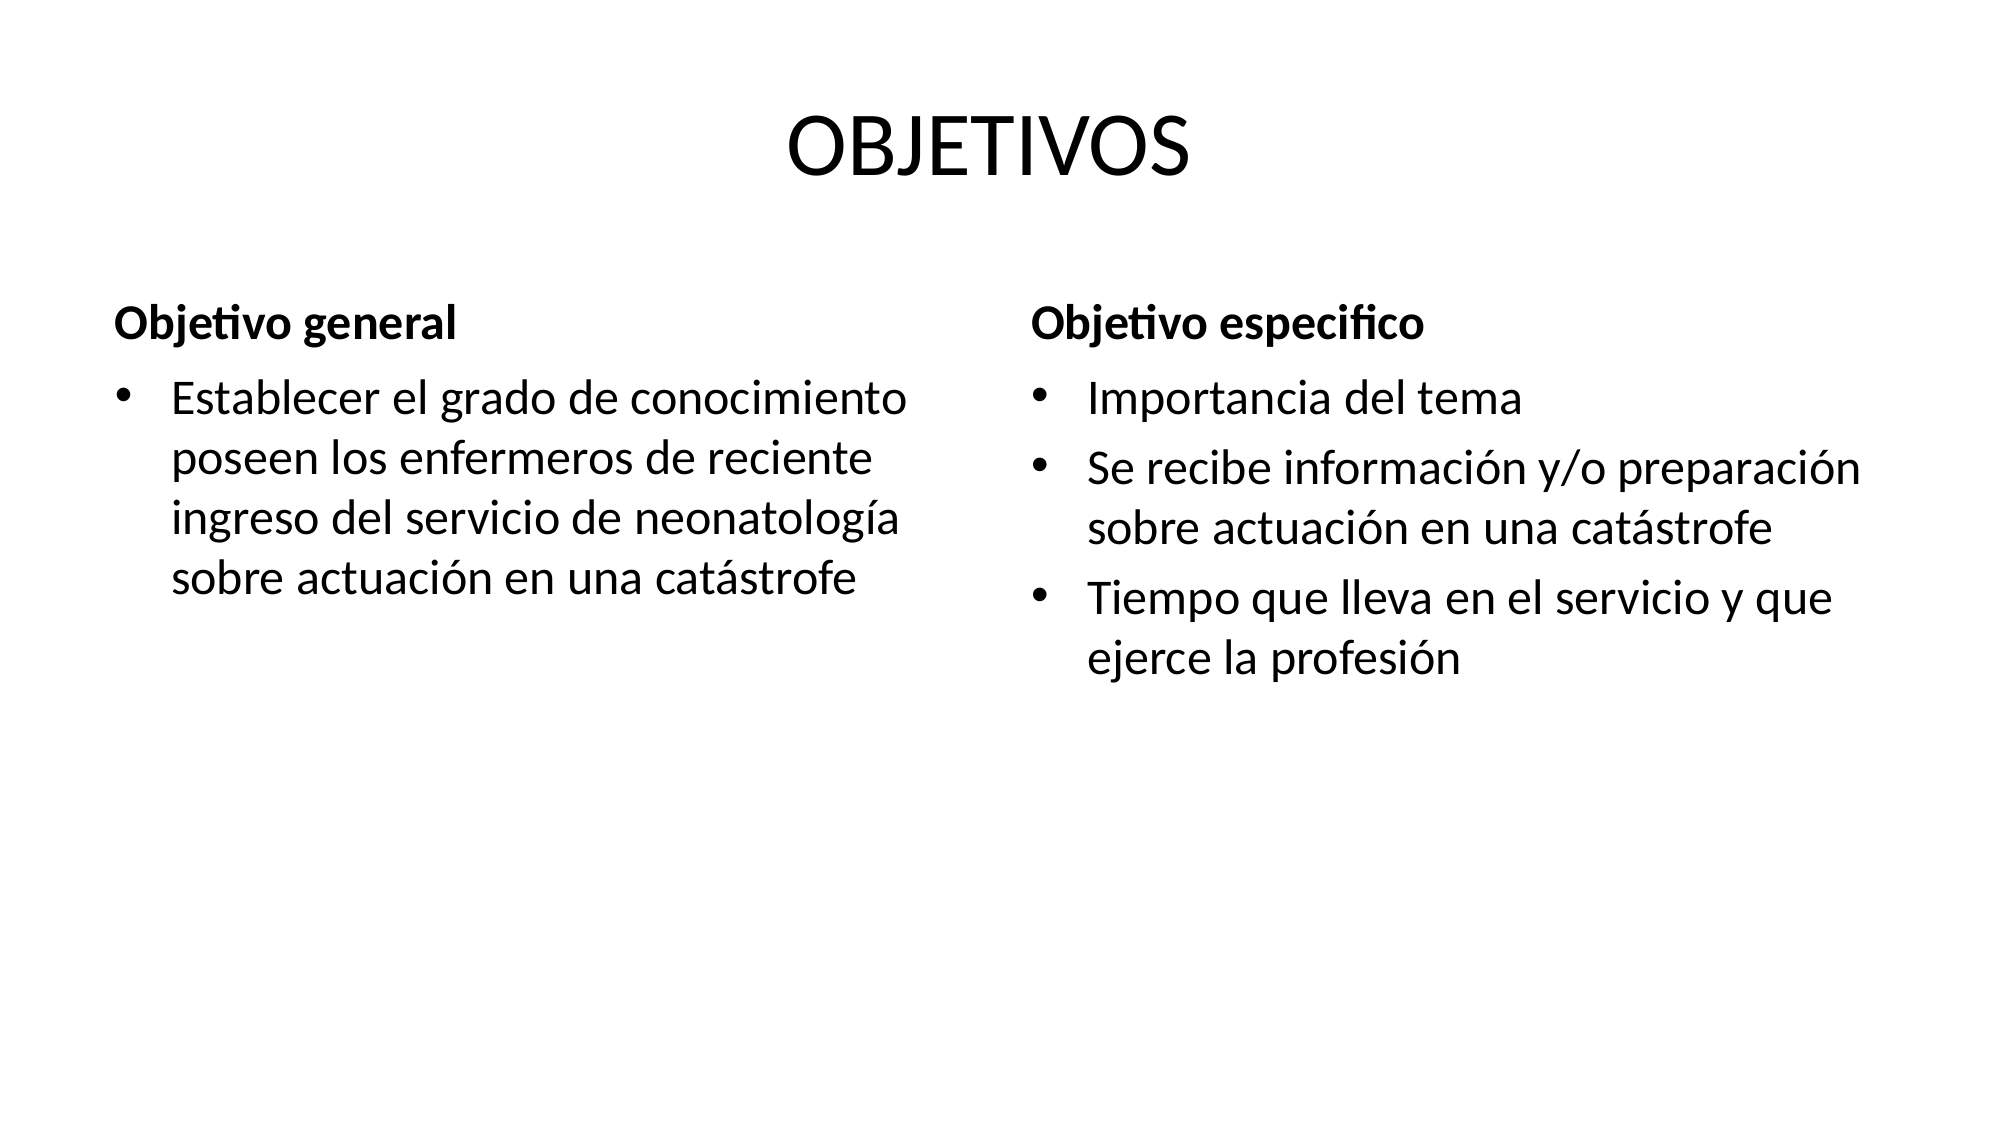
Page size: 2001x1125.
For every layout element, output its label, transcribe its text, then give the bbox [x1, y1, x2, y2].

list Importancia del tema Se recibe información y/o preparación sobre actuación en una catástrofe Tiempo que lleva en el servicio y que ejerce la profesión [1015, 356, 1900, 1005]
list Establecer el grado de conocimiento poseen los enfermeros de reciente ingreso del servicio de neonatología sobre actuación en una catástrofe [99, 356, 984, 1005]
title OBJETIVOS [99, 45, 1900, 233]
list Objetivo especifico [1015, 251, 1900, 356]
list Objetivo general [99, 251, 984, 356]
